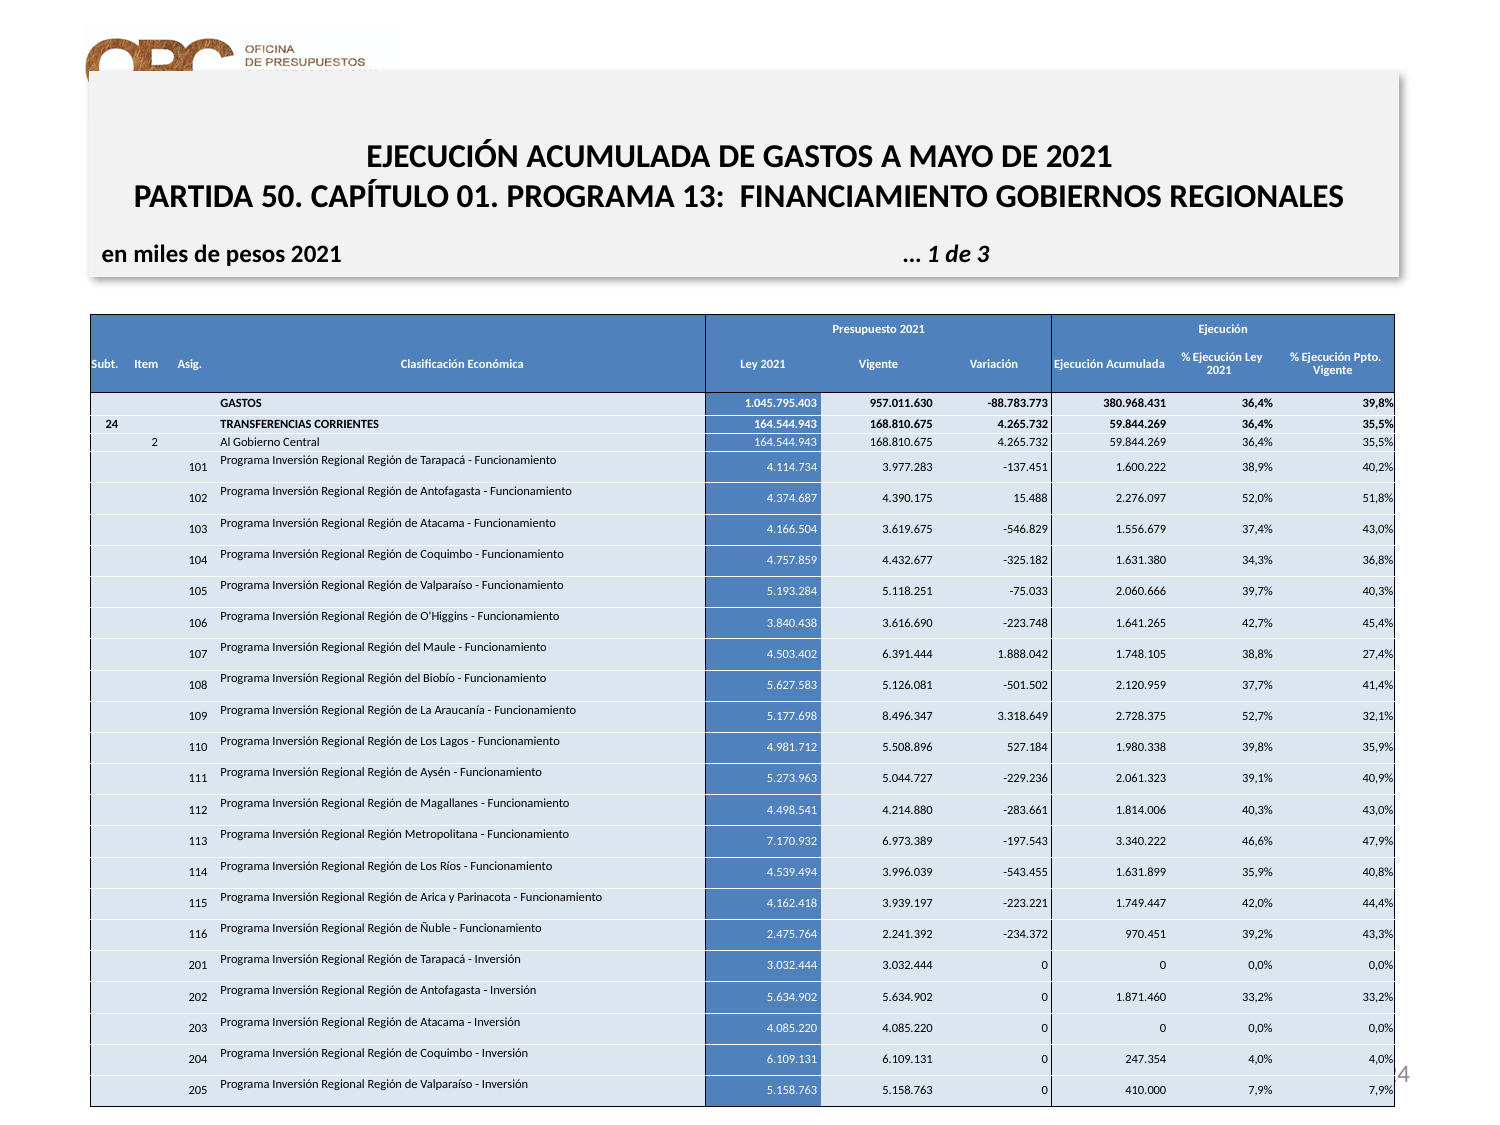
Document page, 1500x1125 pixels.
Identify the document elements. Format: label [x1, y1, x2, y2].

slide_number [1074, 1042, 1425, 1103]
table_cell [1052, 746, 1394, 772]
table_cell [1052, 879, 1394, 905]
table_header [706, 315, 1051, 337]
table_cell [1052, 933, 1394, 958]
table_cell [91, 906, 705, 932]
table_cell [1052, 959, 1394, 985]
table_cell [706, 853, 1051, 878]
table_cell [91, 799, 705, 825]
table_cell [91, 933, 705, 958]
table_cell [1052, 853, 1394, 878]
table_cell [706, 506, 1051, 531]
table_header [1052, 315, 1394, 337]
table_cell [706, 612, 1051, 638]
table_cell [1052, 826, 1394, 852]
table_cell [91, 452, 705, 478]
table_cell [1052, 586, 1394, 611]
table_cell [91, 959, 705, 985]
table_cell [91, 639, 705, 665]
table_cell [1052, 693, 1394, 718]
table_cell [91, 559, 705, 585]
table_cell [706, 434, 1051, 451]
table_cell [1052, 506, 1394, 531]
table_cell [1052, 416, 1394, 433]
table_cell [706, 639, 1051, 665]
table_cell [1052, 434, 1394, 451]
picture [82, 22, 403, 118]
table_cell [706, 906, 1051, 932]
table_cell [91, 693, 705, 718]
table_cell [1052, 639, 1394, 665]
table_cell [1052, 393, 1394, 415]
table_cell [91, 879, 705, 905]
table_cell [1052, 452, 1394, 478]
table_cell [706, 986, 1051, 1012]
table_cell [706, 879, 1051, 905]
table_cell [706, 693, 1051, 718]
table_cell [91, 532, 705, 558]
table_cell [706, 479, 1051, 505]
table_cell [91, 506, 705, 531]
table_cell [706, 416, 1051, 433]
table_cell [1052, 666, 1394, 692]
table_cell [706, 933, 1051, 958]
table_cell [706, 799, 1051, 825]
table_cell [706, 586, 1051, 611]
table_cell [91, 666, 705, 692]
table_cell [706, 393, 1051, 415]
table_cell [91, 434, 705, 451]
table_cell [706, 337, 1051, 392]
table_cell [706, 452, 1051, 478]
table_cell [706, 559, 1051, 585]
table_cell [91, 853, 705, 878]
table_cell [706, 746, 1051, 772]
table_cell [1052, 479, 1394, 505]
text_box [86, 229, 1395, 278]
table_cell [706, 666, 1051, 692]
table_cell [706, 532, 1051, 558]
table_header [91, 315, 705, 337]
table_cell [1052, 612, 1394, 638]
table_cell [1052, 986, 1394, 1012]
table_cell [1052, 337, 1394, 392]
table_cell [91, 416, 705, 433]
table_cell [706, 826, 1051, 852]
table_cell [91, 986, 705, 1012]
title [89, 71, 1399, 276]
table_cell [91, 719, 705, 745]
table_cell [91, 612, 705, 638]
table_cell [91, 773, 705, 798]
table_cell [706, 773, 1051, 798]
table_cell [1052, 799, 1394, 825]
table_cell [1052, 719, 1394, 745]
table_cell [1052, 773, 1394, 798]
table_cell [91, 586, 705, 611]
table_cell [706, 959, 1051, 985]
table_cell [91, 337, 705, 392]
table_cell [91, 826, 705, 852]
table_cell [91, 479, 705, 505]
table_cell [91, 746, 705, 772]
table_cell [91, 393, 705, 415]
table_cell [1052, 559, 1394, 585]
table_cell [1052, 906, 1394, 932]
table_cell [706, 719, 1051, 745]
table_cell [1052, 532, 1394, 558]
